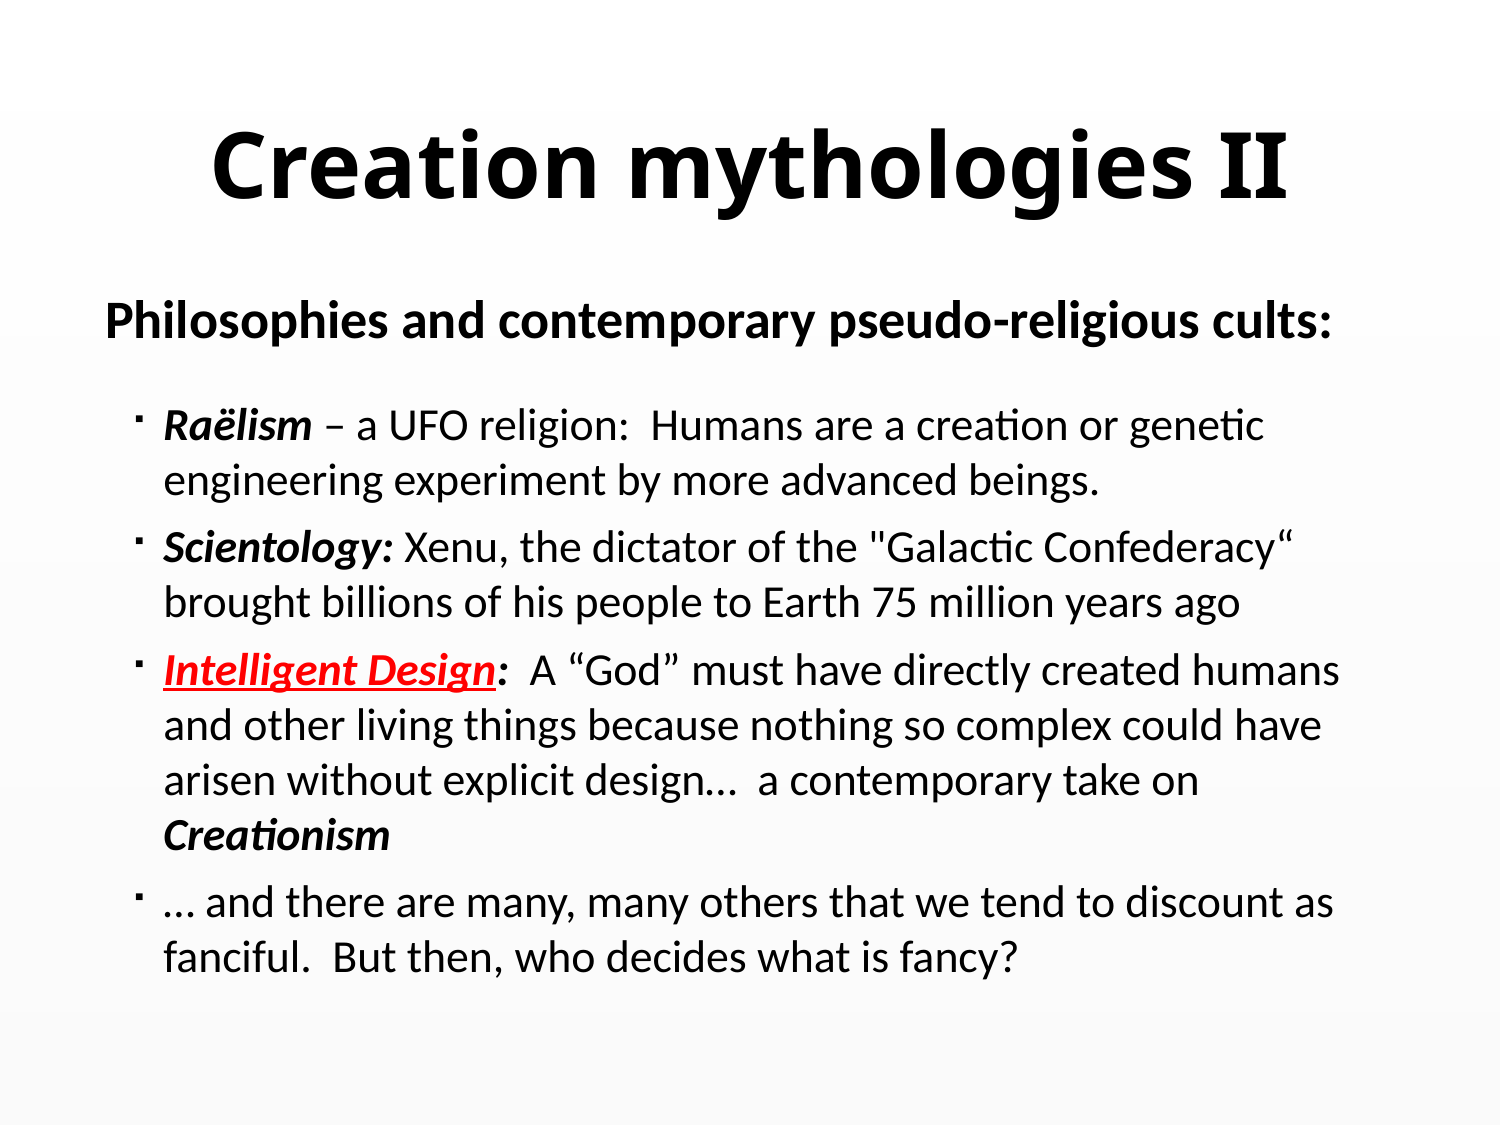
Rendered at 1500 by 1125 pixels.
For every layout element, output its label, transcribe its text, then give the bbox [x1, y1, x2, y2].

title Creation mythologies II [103, 59, 1397, 278]
text_box Philosophies and contemporary pseudo-religious cults: Raëlism – a UFO religion: Humans are a creation or genetic engineering experiment by more advanced beings. Scientology: Xenu, the dictator of the "Galactic Confederacy“ brought billions of his people to Earth 75 million years ago Intelligent Design: A “God” must have directly created humans and other living things because nothing so complex could have arisen without explicit design… a contemporary take on Creationism … and there are many, many others that we tend to discount as fanciful. But then, who decides what is fancy? [90, 277, 1380, 1125]
